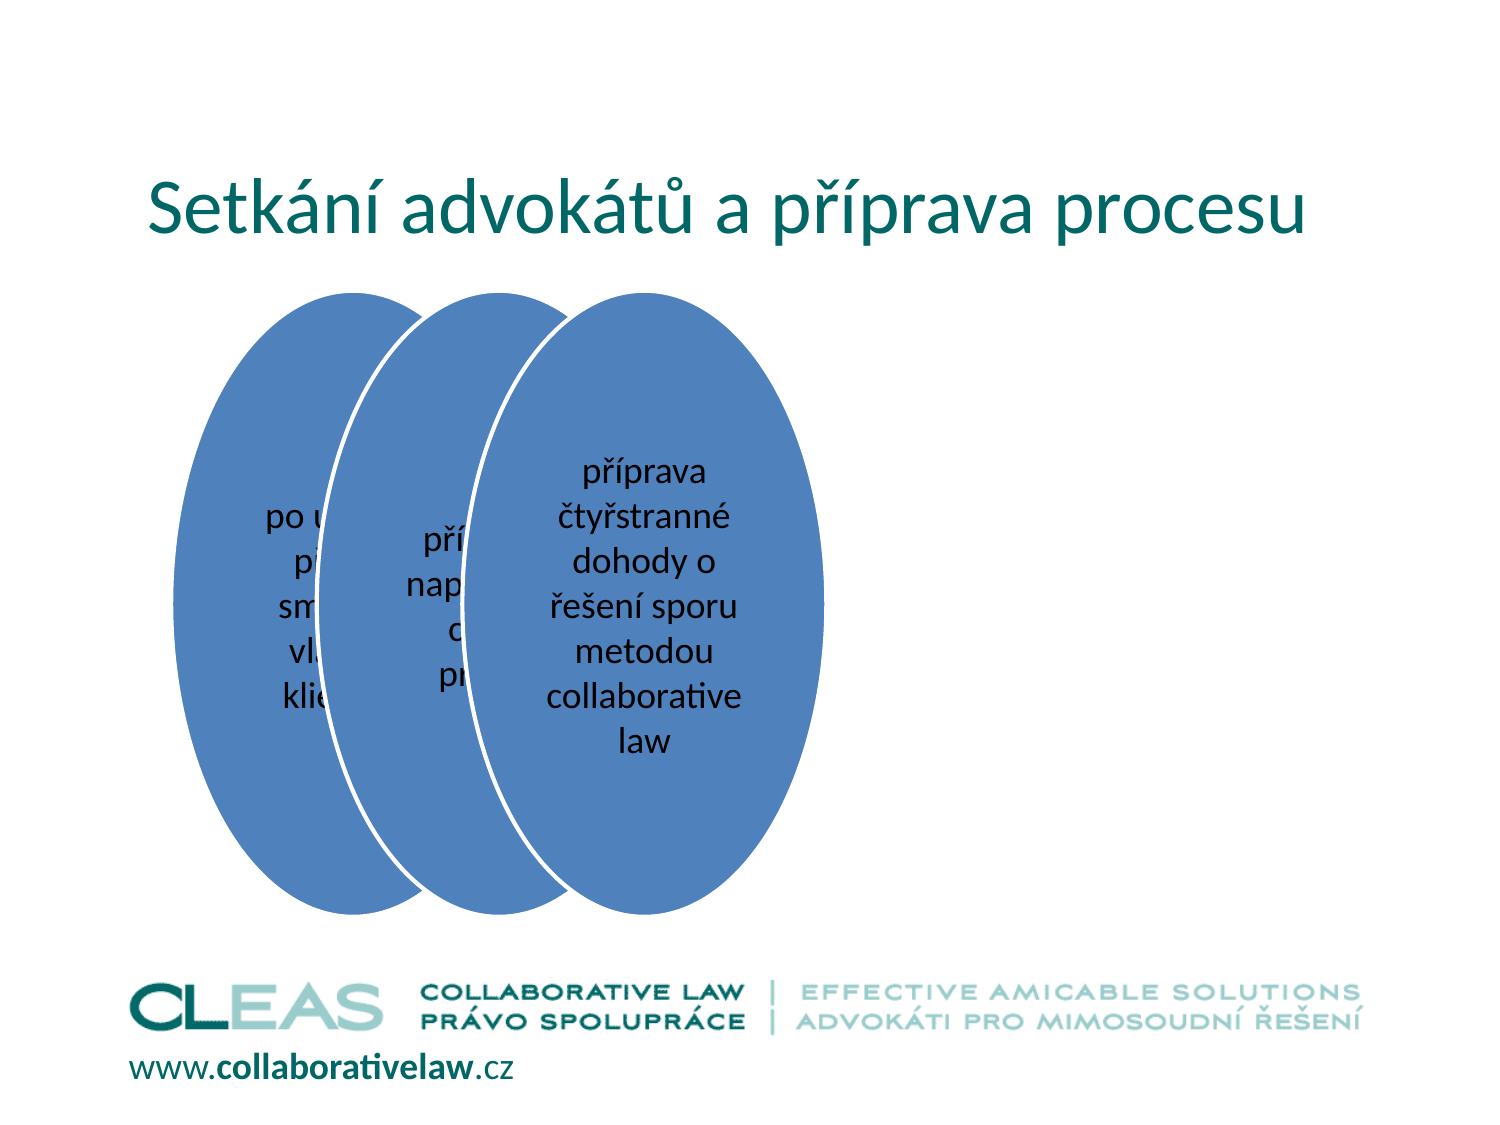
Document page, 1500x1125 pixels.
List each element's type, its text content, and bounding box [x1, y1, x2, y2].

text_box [170, 290, 1264, 918]
title Setkání advokátů a příprava procesu [76, 101, 1381, 303]
picture [123, 973, 1377, 1038]
text_box www.collaborativelaw.cz [113, 1034, 530, 1095]
